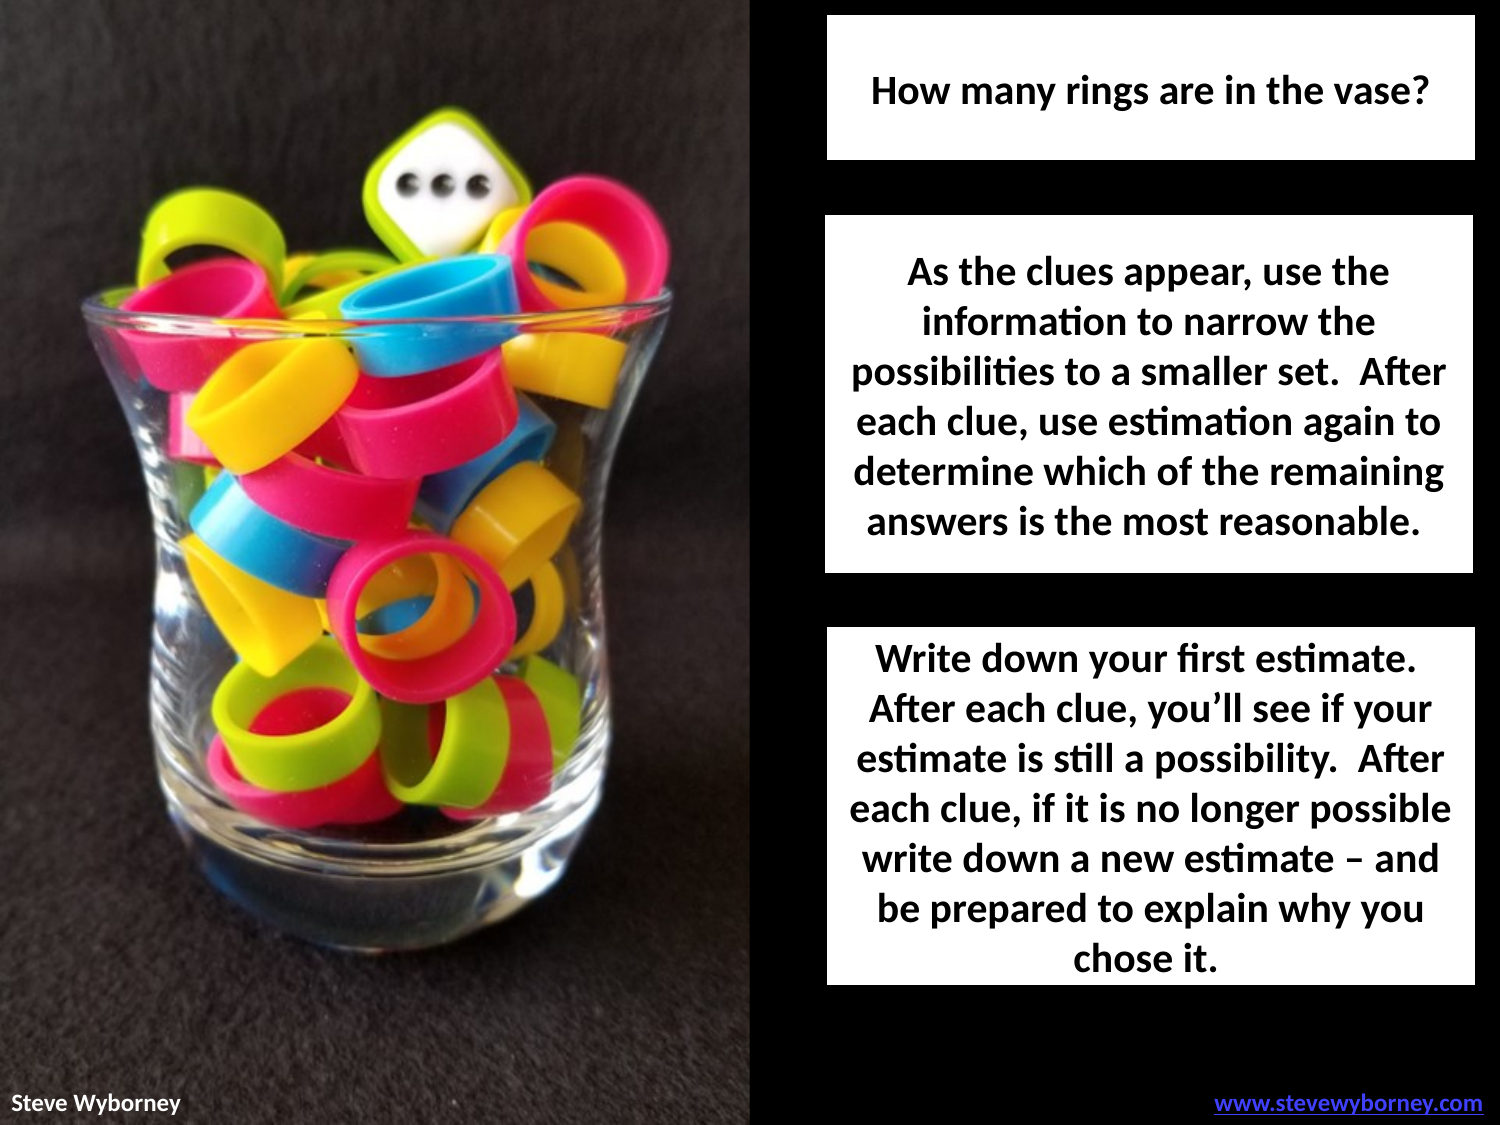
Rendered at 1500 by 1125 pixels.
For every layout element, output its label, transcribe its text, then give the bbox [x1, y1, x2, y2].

text_box How many rings are in the vase? [823, 10, 1479, 164]
text_box As the clues appear, use the information to narrow the possibilities to a smaller set. After each clue, use estimation again to determine which of the remaining answers is the most reasonable. [821, 210, 1477, 577]
text_box www.stevewyborney.com [1199, 1079, 1499, 1125]
picture [0, 0, 751, 1125]
text_box Write down your first estimate. After each clue, you’ll see if your estimate is still a possibility. After each clue, if it is no longer possible write down a new estimate – and be prepared to explain why you chose it. [823, 623, 1479, 989]
